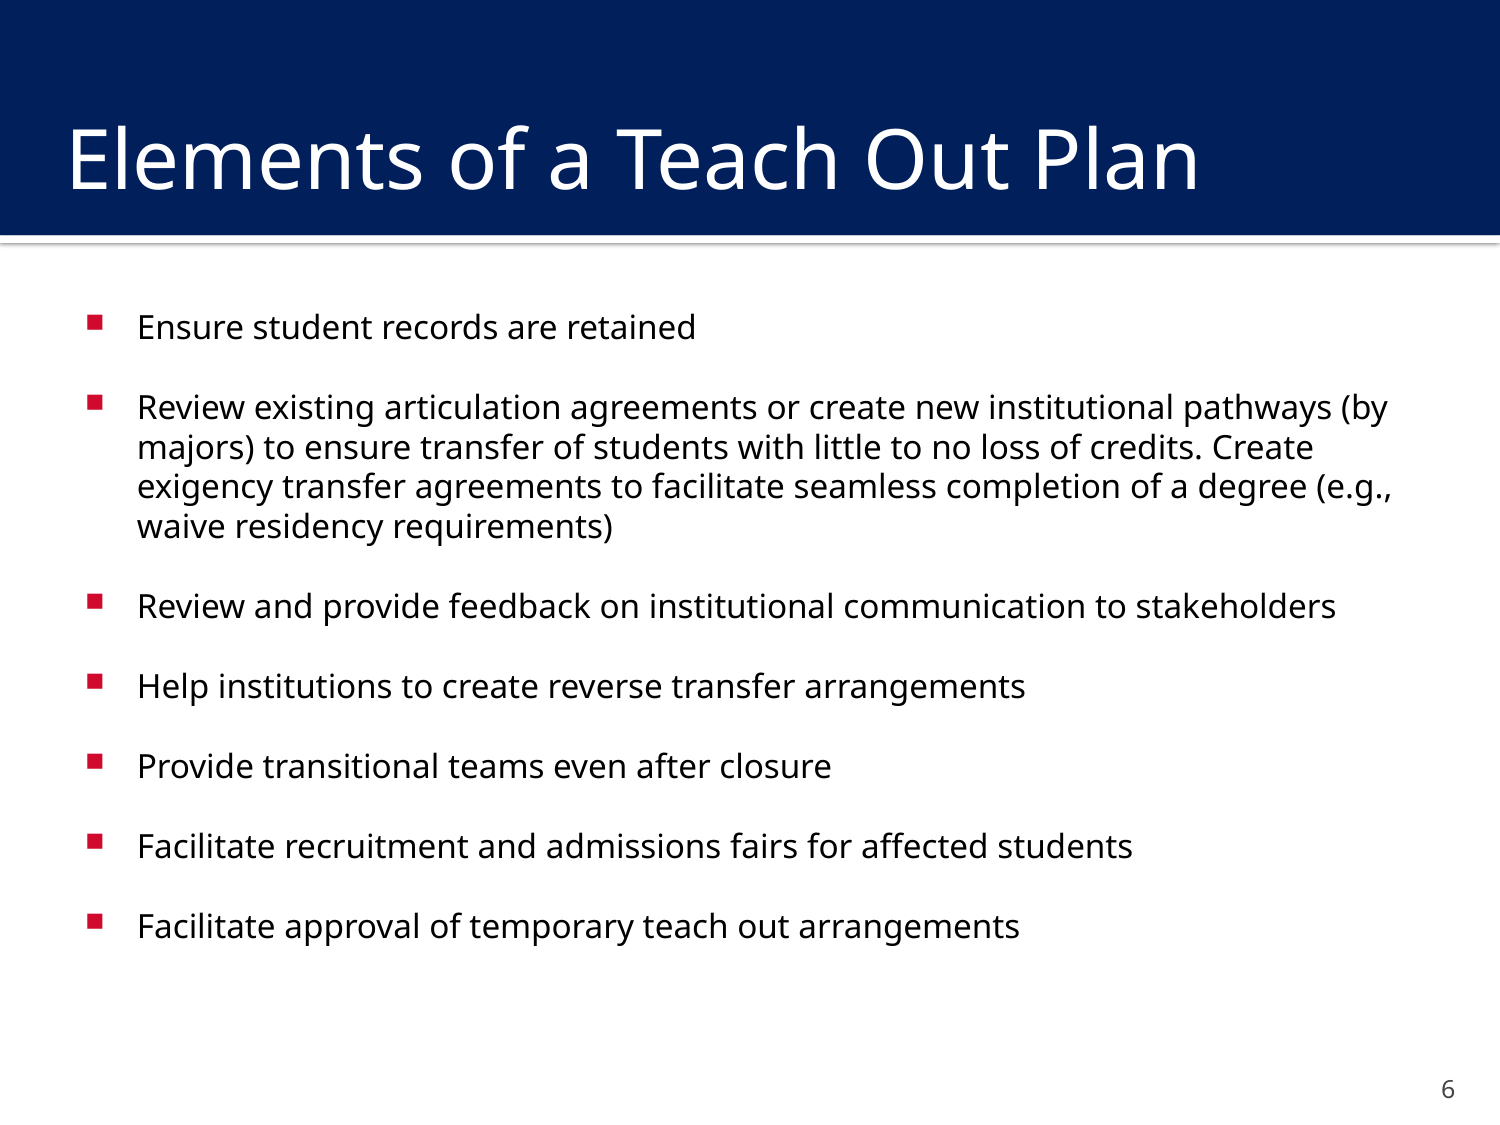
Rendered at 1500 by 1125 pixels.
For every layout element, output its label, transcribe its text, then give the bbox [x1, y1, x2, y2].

list Ensure student records are retained Review existing articulation agreements or create new institutional pathways (by majors) to ensure transfer of students with little to no loss of credits. Create exigency transfer agreements to facilitate seamless completion of a degree (e.g., waive residency requirements) Review and provide feedback on institutional communication to stakeholders Help institutions to create reverse transfer arrangements Provide transitional teams even after closure Facilitate recruitment and admissions fairs for affected students Facilitate approval of temporary teach out arrangements [49, 290, 1438, 1050]
title Elements of a Teach Out Plan [49, 87, 1401, 226]
